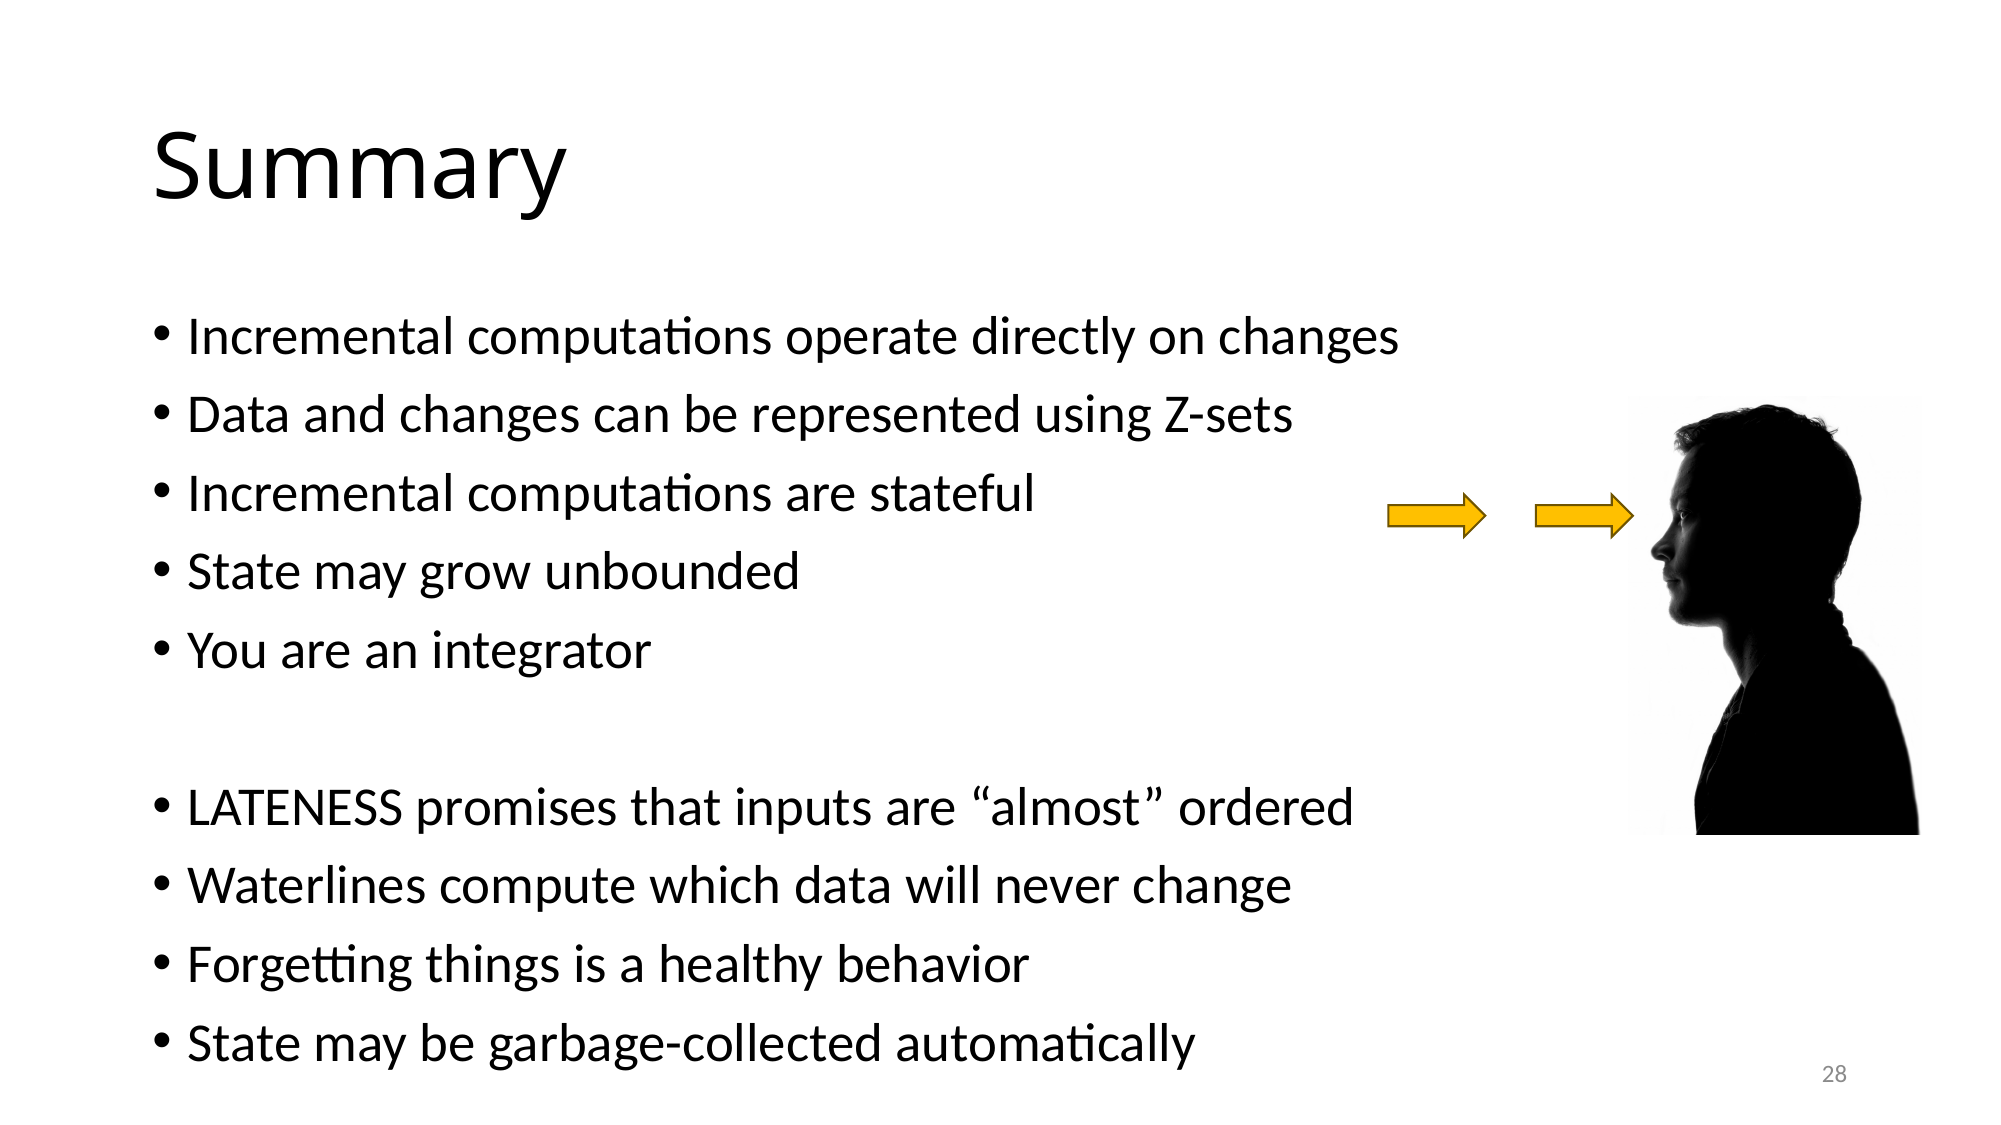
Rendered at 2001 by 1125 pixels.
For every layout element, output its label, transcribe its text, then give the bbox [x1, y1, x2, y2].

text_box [1388, 396, 1922, 835]
slide_number 28 [1798, 1042, 1863, 1103]
title Summary [137, 59, 1863, 278]
list Incremental computations operate directly on changes Data and changes can be represented using Z-sets Incremental computations are stateful State may grow unbounded You are an integrator LATENESS promises that inputs are “almost” ordered Waterlines compute which data will never change Forgetting things is a healthy behavior State may be garbage-collected automatically [137, 299, 1863, 1088]
